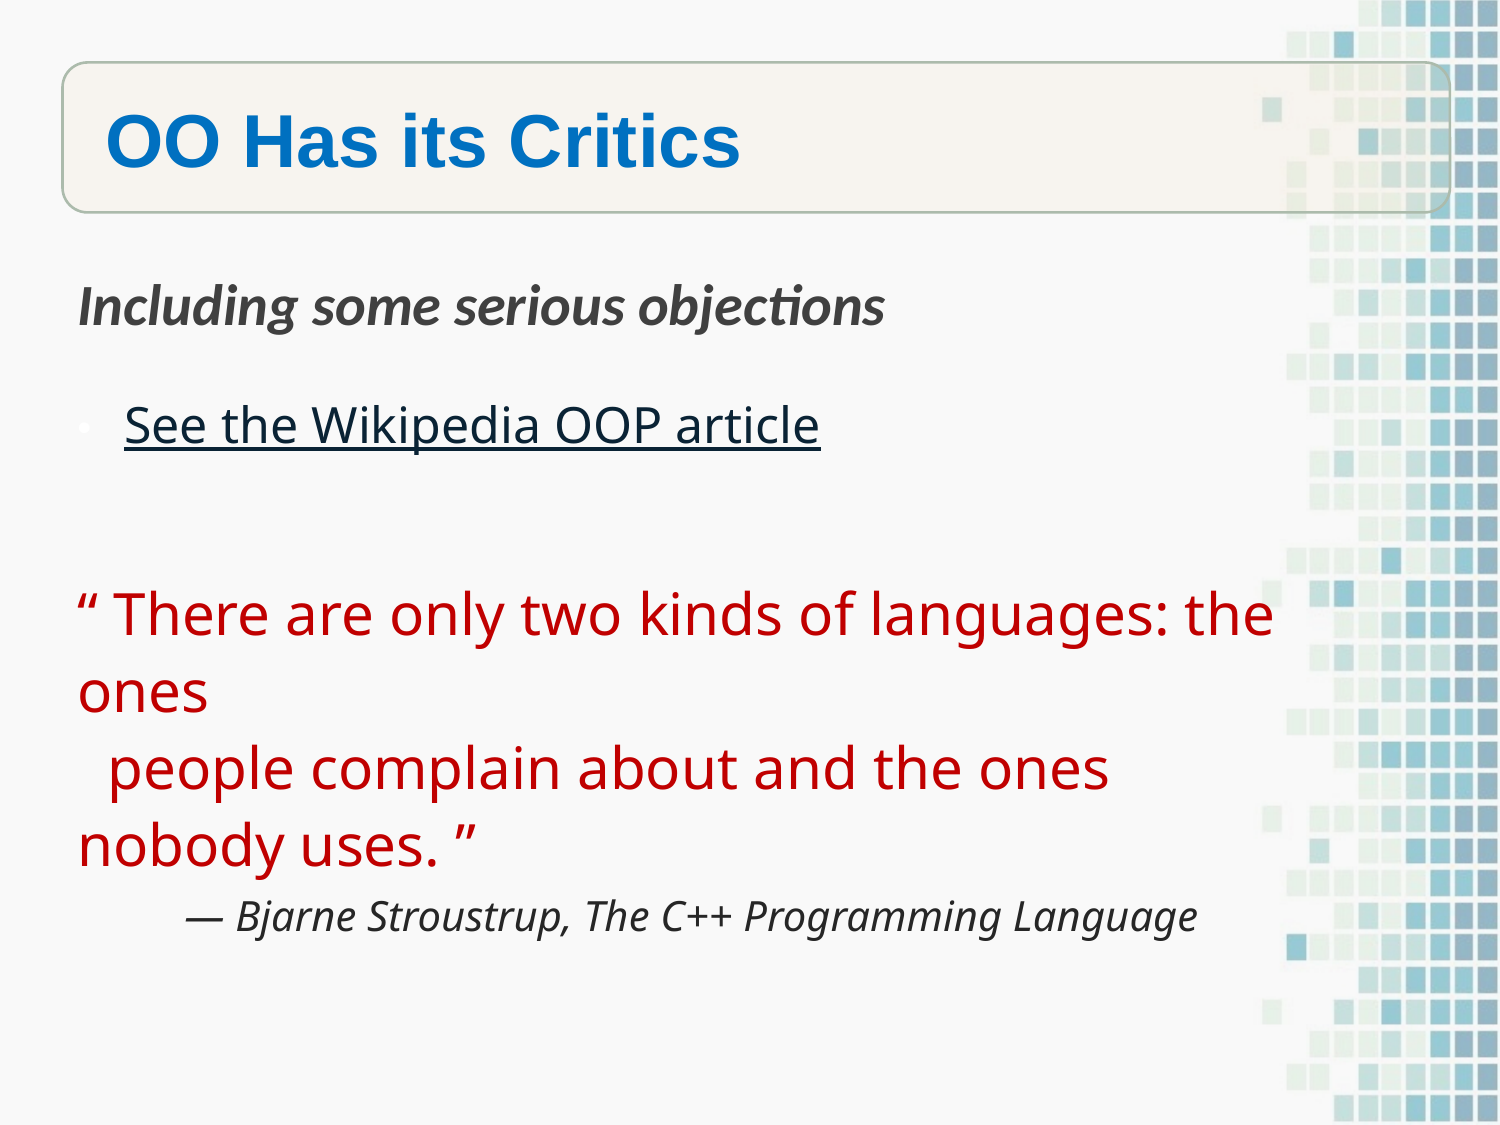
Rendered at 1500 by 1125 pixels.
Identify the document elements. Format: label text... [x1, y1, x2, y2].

list See the Wikipedia OOP article [62, 377, 1438, 478]
text_box OO Has its Critics [62, 62, 1450, 213]
text_box “ There are only two kinds of languages: the ones people complain about and the ones nobody uses. ” ― Bjarne Stroustrup, The C++ Programming Language [62, 562, 1325, 948]
text_box Including some serious objections [62, 237, 1438, 353]
picture [0, 0, 1500, 1125]
